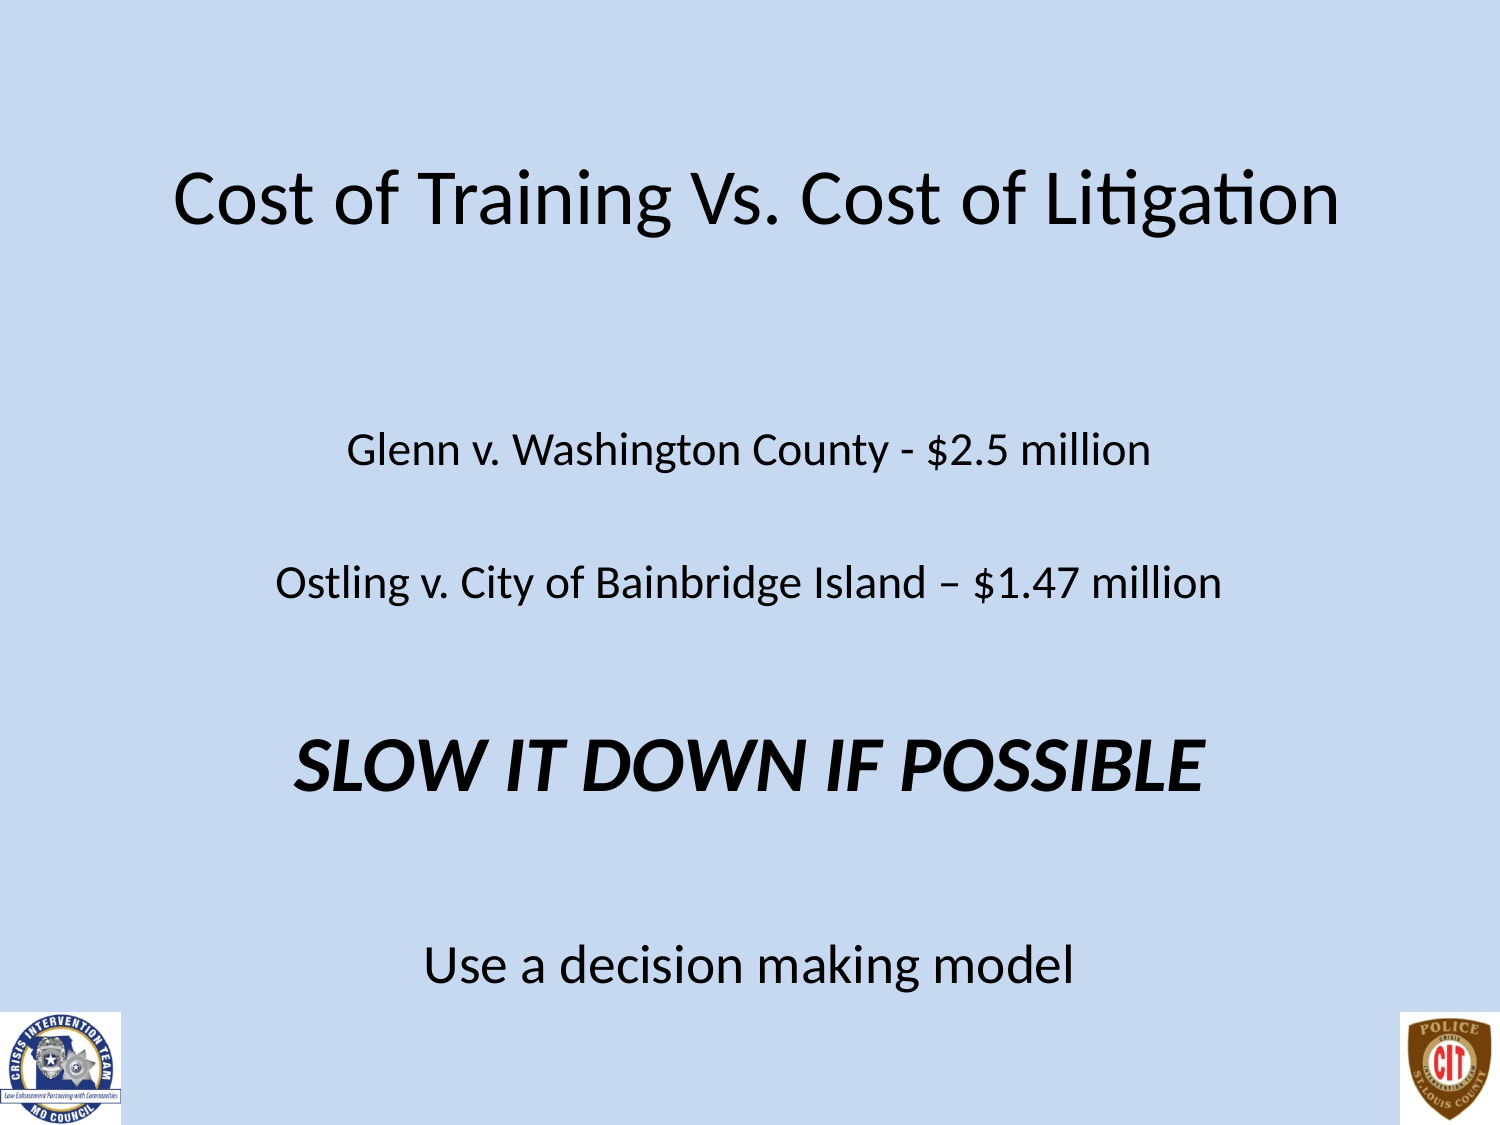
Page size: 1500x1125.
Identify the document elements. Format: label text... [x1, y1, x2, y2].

picture [0, 1012, 121, 1125]
list Glenn v. Washington County - $2.5 million Ostling v. City of Bainbridge Island – $1.47 million SLOW IT DOWN IF POSSIBLE Use a decision making model [75, 324, 1425, 1005]
title Cost of Training Vs. Cost of Litigation [75, 50, 1425, 250]
picture [1400, 1012, 1500, 1125]
